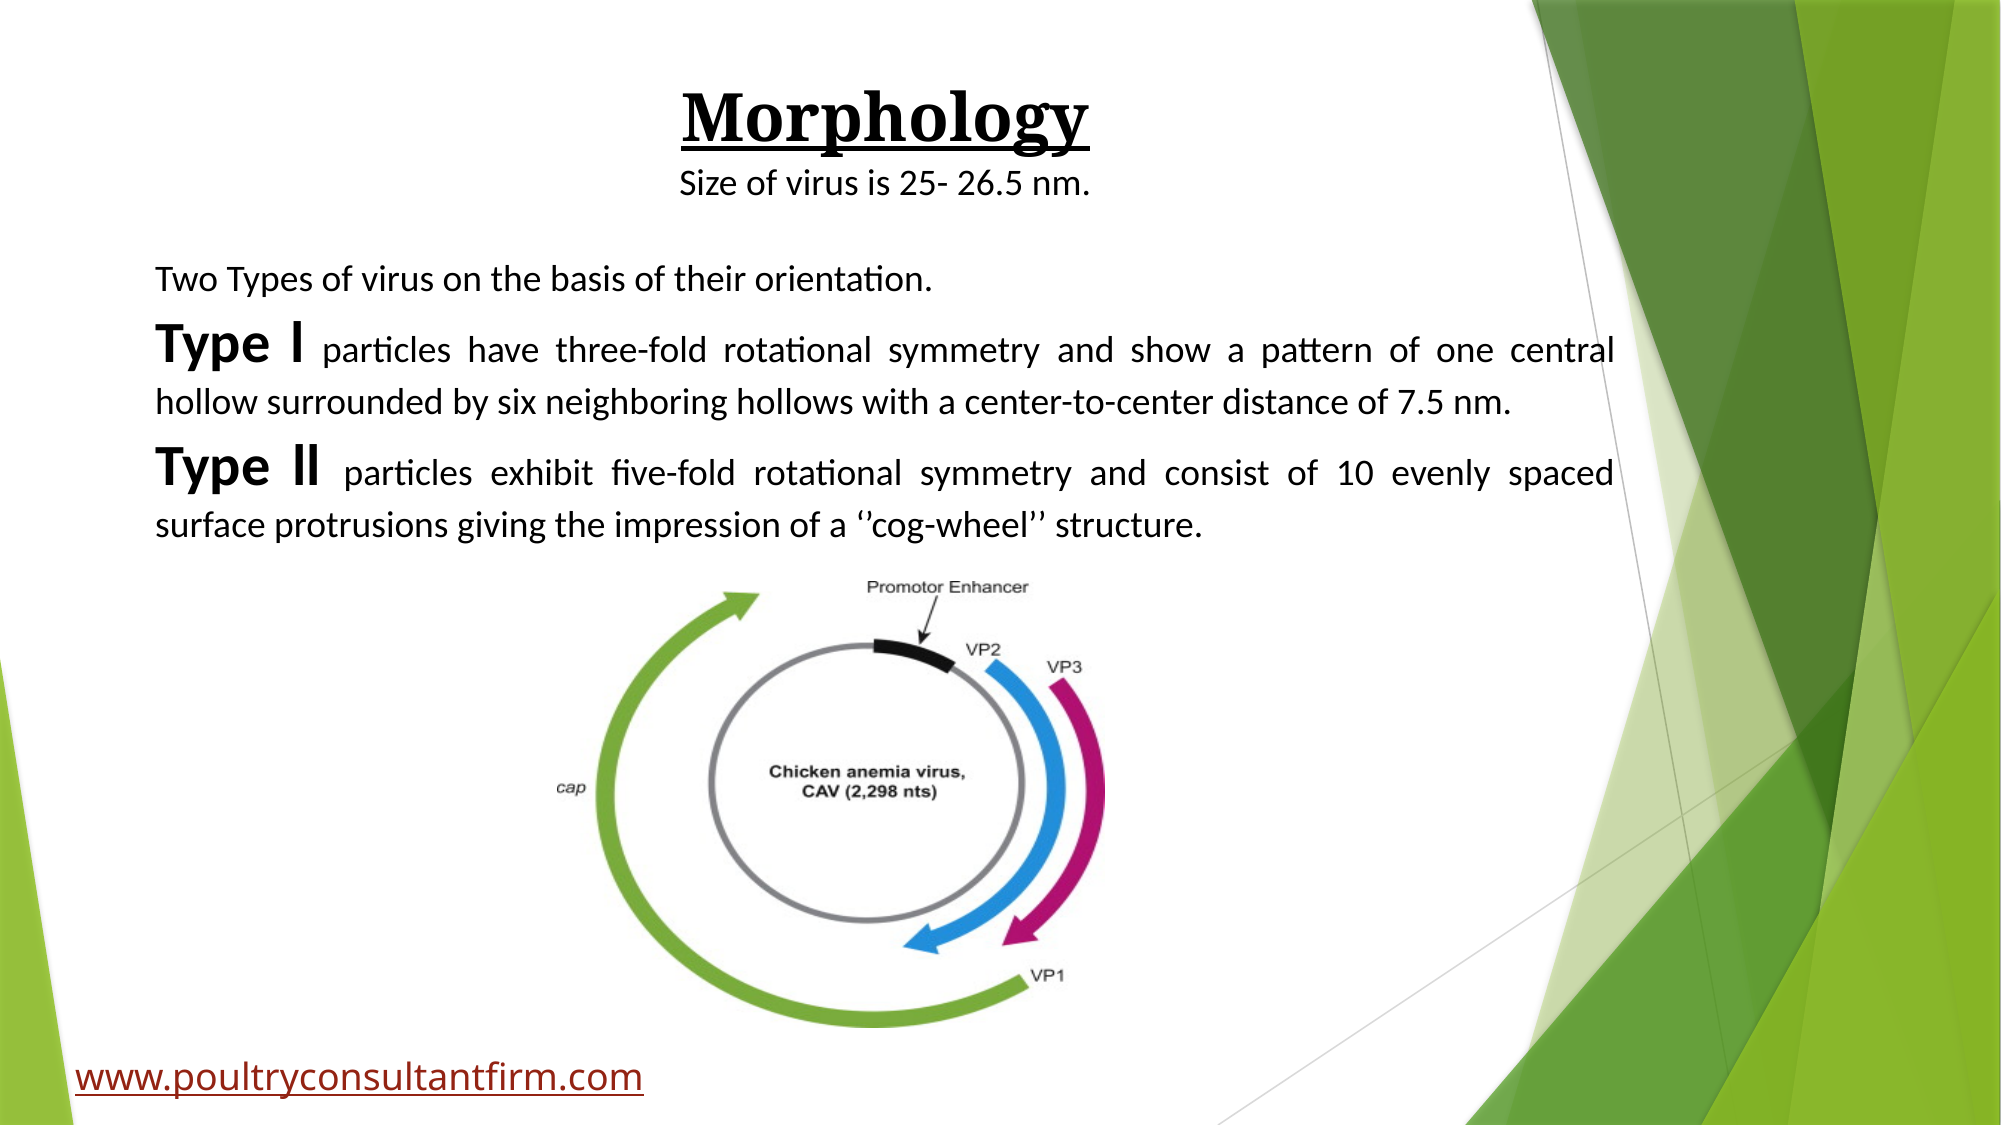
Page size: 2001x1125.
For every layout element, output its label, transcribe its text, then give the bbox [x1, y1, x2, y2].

text_box Morphology Size of virus is 25- 26.5 nm. Two Types of virus on the basis of their orientation. Type l particles have three-fold rotational symmetry and show a pattern of one central hollow surrounded by six neighboring hollows with a center-to-center distance of 7.5 nm. Type ll particles exhibit five-fold rotational symmetry and consist of 10 evenly spaced surface protrusions giving the impression of a ‘’cog-wheel’’ structure. [140, 61, 1631, 553]
text_box www.poultryconsultantfirm.com [60, 1045, 708, 1106]
picture [557, 580, 1106, 1029]
